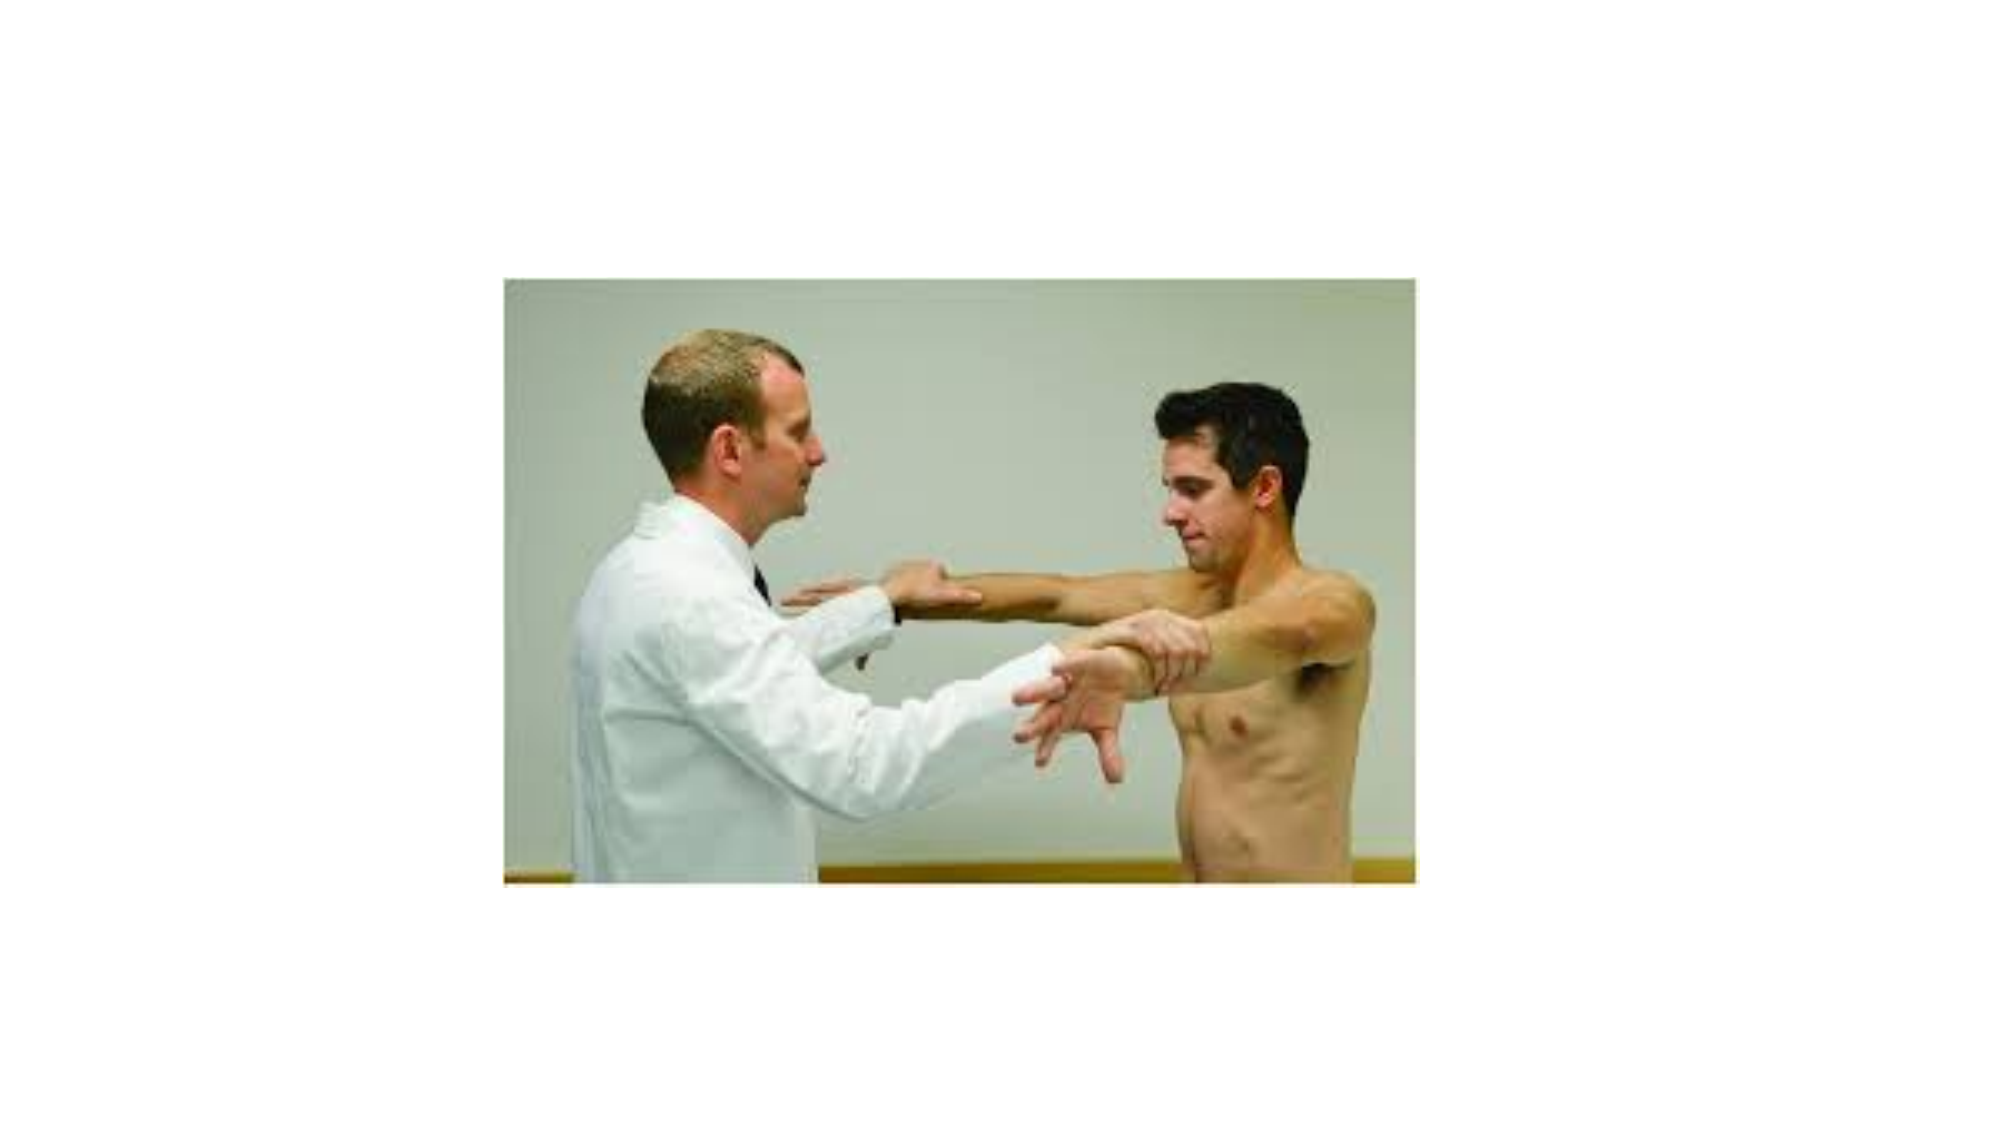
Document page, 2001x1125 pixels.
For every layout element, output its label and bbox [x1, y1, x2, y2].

list [502, 277, 1420, 888]
